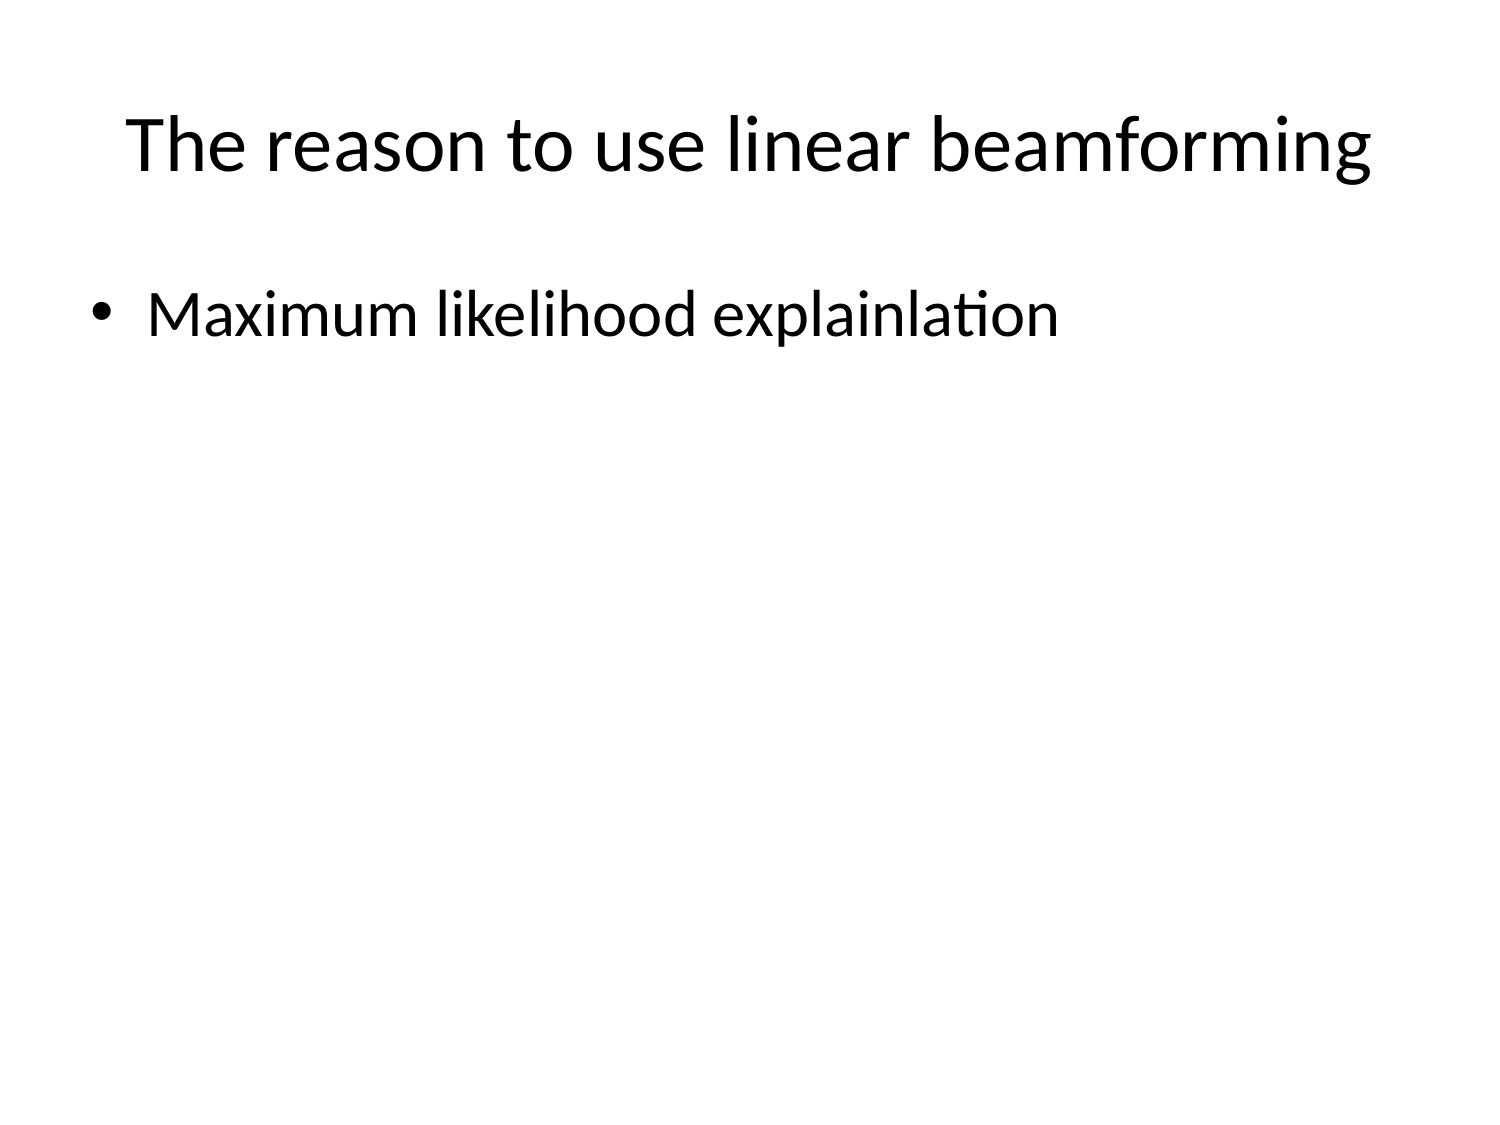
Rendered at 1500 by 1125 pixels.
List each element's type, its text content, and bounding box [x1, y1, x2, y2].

title The reason to use linear beamforming [75, 45, 1425, 233]
list Maximum likelihood explainlation [75, 262, 1425, 1005]
